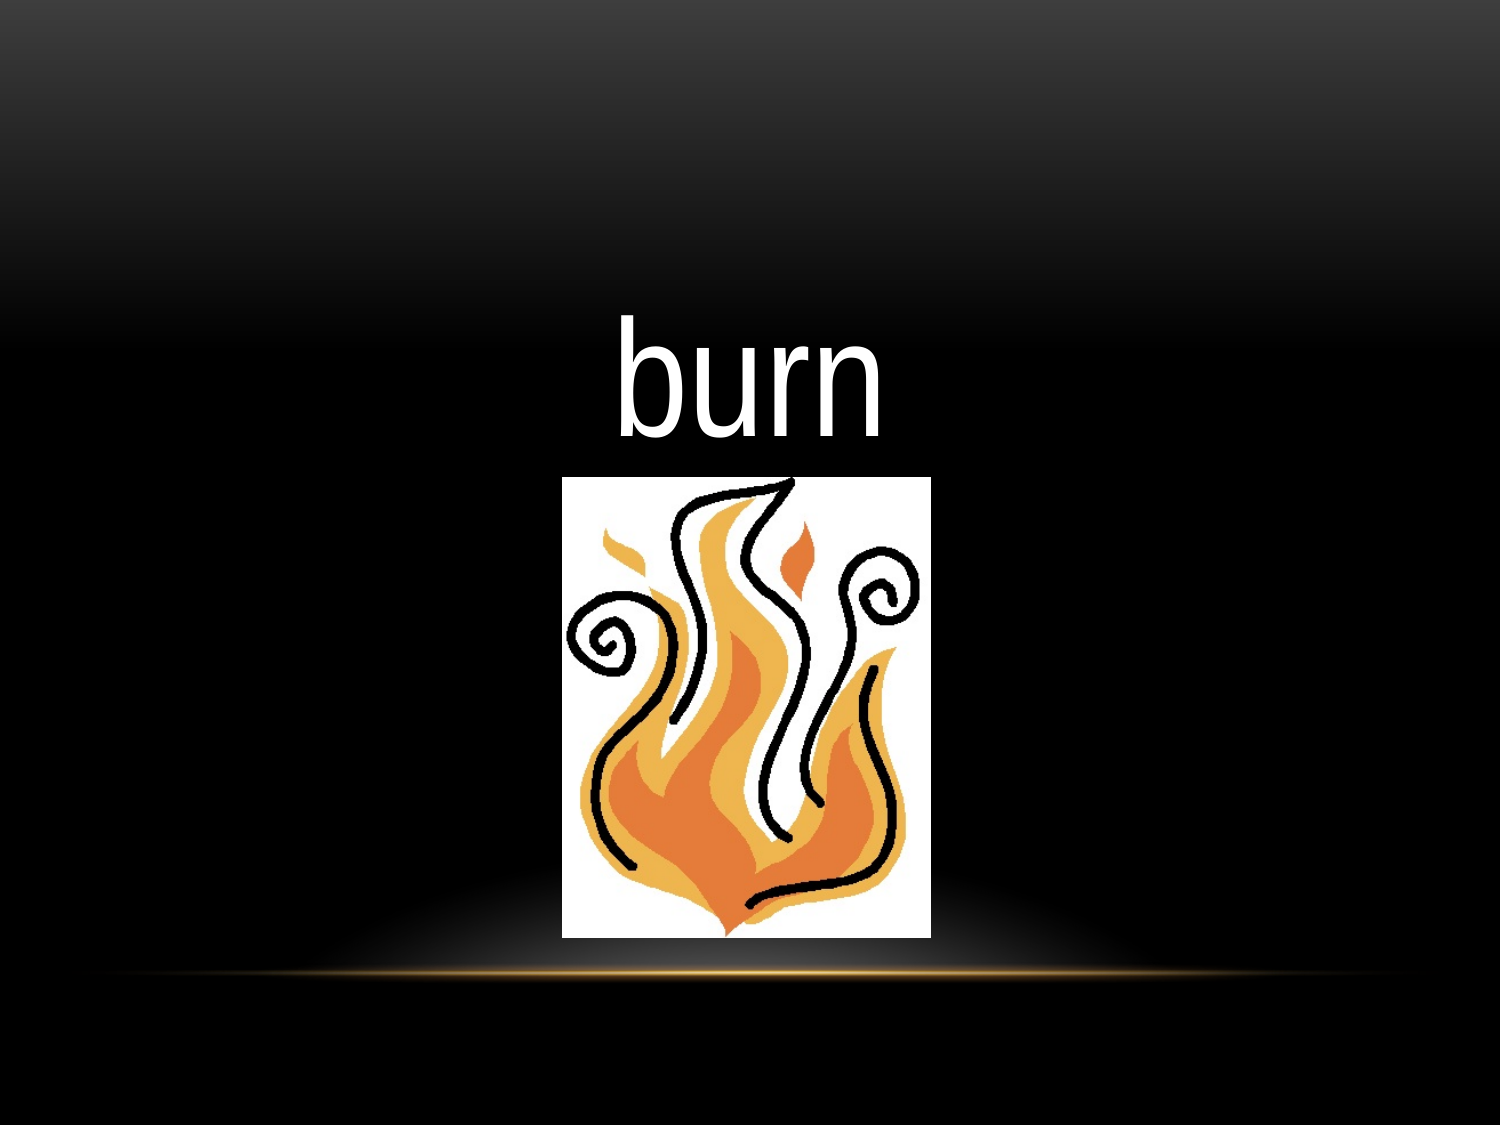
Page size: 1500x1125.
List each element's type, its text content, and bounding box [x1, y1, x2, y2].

list burn [99, 262, 1400, 938]
picture [0, 0, 1500, 1125]
